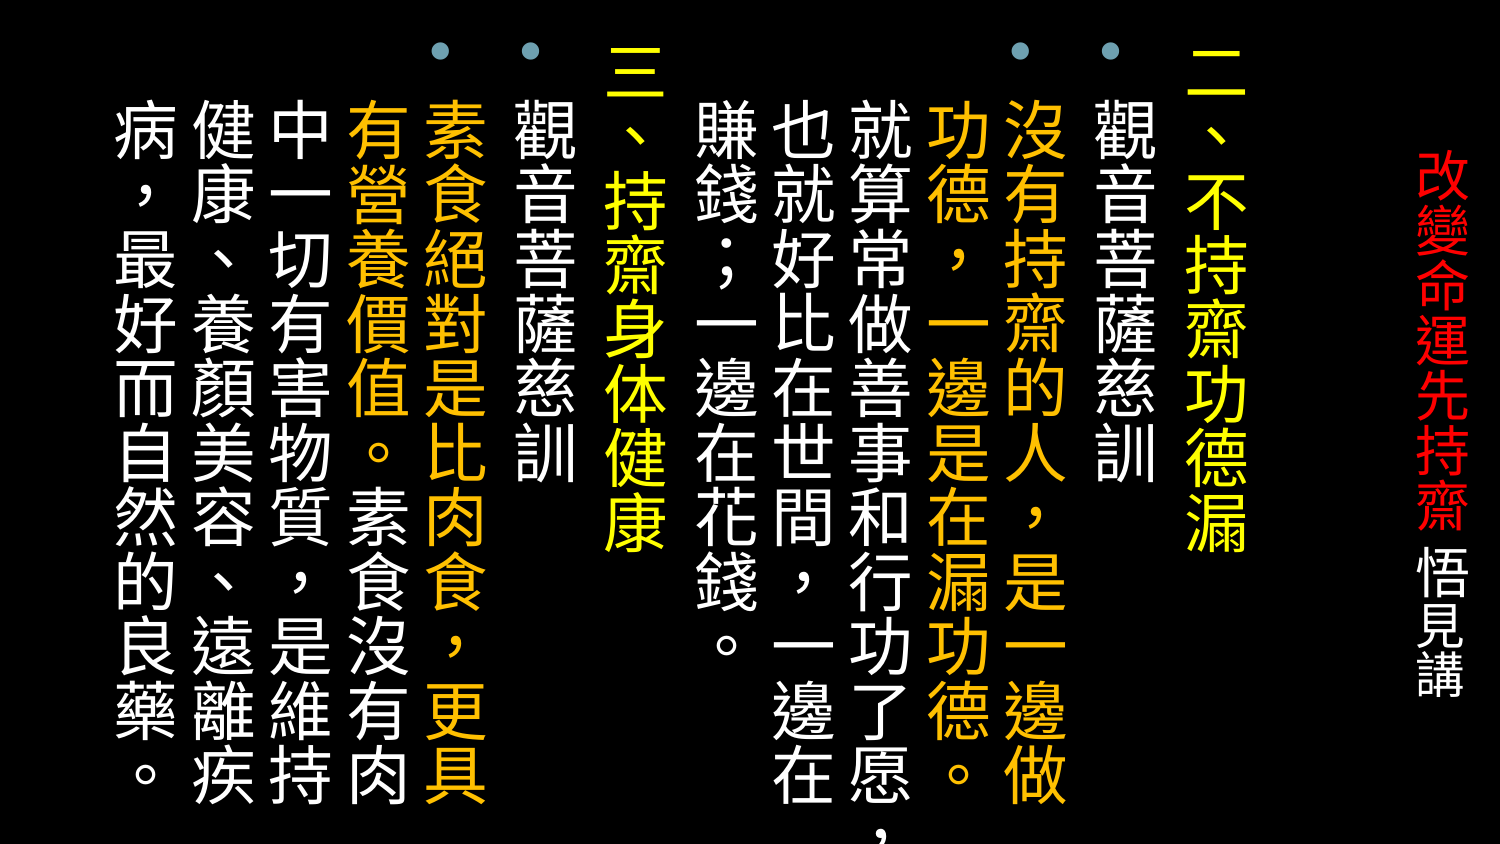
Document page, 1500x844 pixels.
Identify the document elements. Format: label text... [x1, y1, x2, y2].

list 二、不持齋功德漏 觀音菩薩慈訓 沒有持齋的人，是一邊做功德，一邊是在漏功德。就算常做善事和行功了愿，也就好比在世間，一邊在賺錢；一邊在花錢。 三、持齋身体健康 觀音菩薩慈訓 素食絕對是比肉食，更具有營養價值。素食沒有肉中一切有害物質，是維持健康、養顏美容、遠離疾病，最好而自然的良藥。 [17, 18, 1388, 825]
title 改變命運先持齋 悟見講 [1399, 23, 1483, 825]
